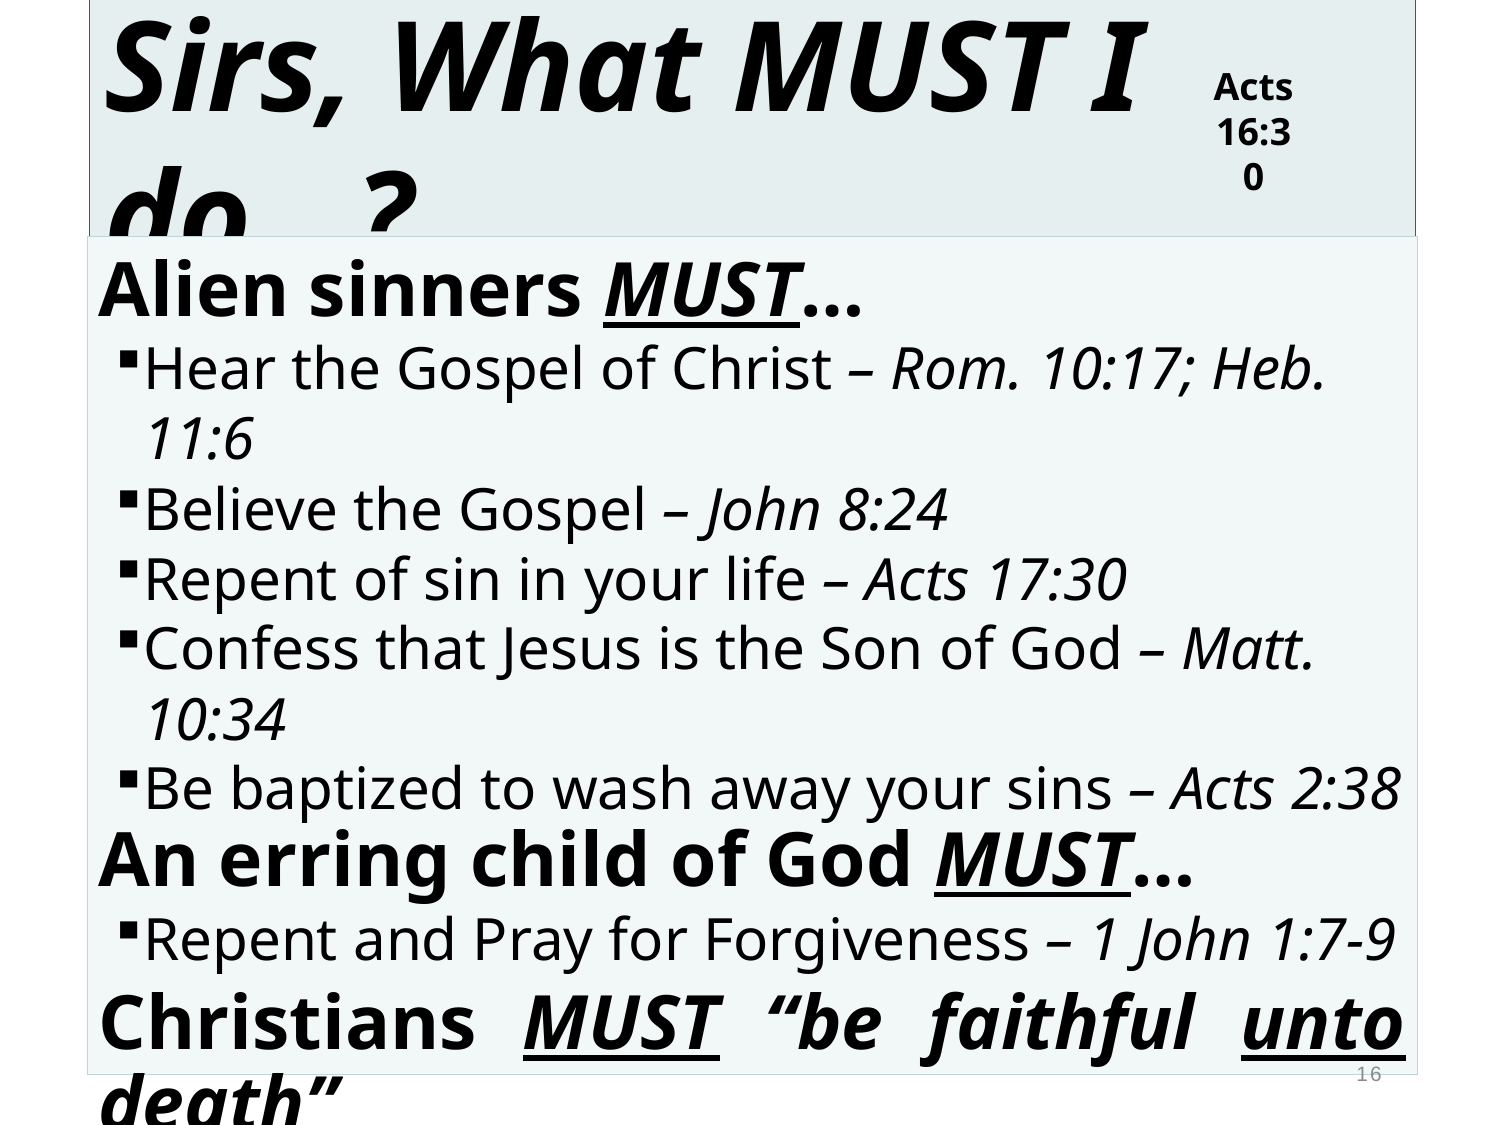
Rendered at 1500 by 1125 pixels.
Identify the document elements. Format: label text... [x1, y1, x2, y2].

text_box [80, 947, 87, 1064]
text_box Acts 16:30 [1194, 55, 1313, 206]
text_box Sirs, What MUST I do…? [89, 0, 1416, 236]
slide_number 16 [1059, 1042, 1397, 1103]
list Alien sinners MUST… Hear the Gospel of Christ – Rom. 10:17; Heb. 11:6 Believe the Gospel – John 8:24 Repent of sin in your life – Acts 17:30 Confess that Jesus is the Son of God – Matt. 10:34 Be baptized to wash away your sins – Acts 2:38 An erring child of God MUST… Repent and Pray for Forgiveness – 1 John 1:7-9 Christians MUST “be faithful unto death” Endure sufferings to gain the crown – Rev. 2:10 [87, 236, 1418, 1075]
